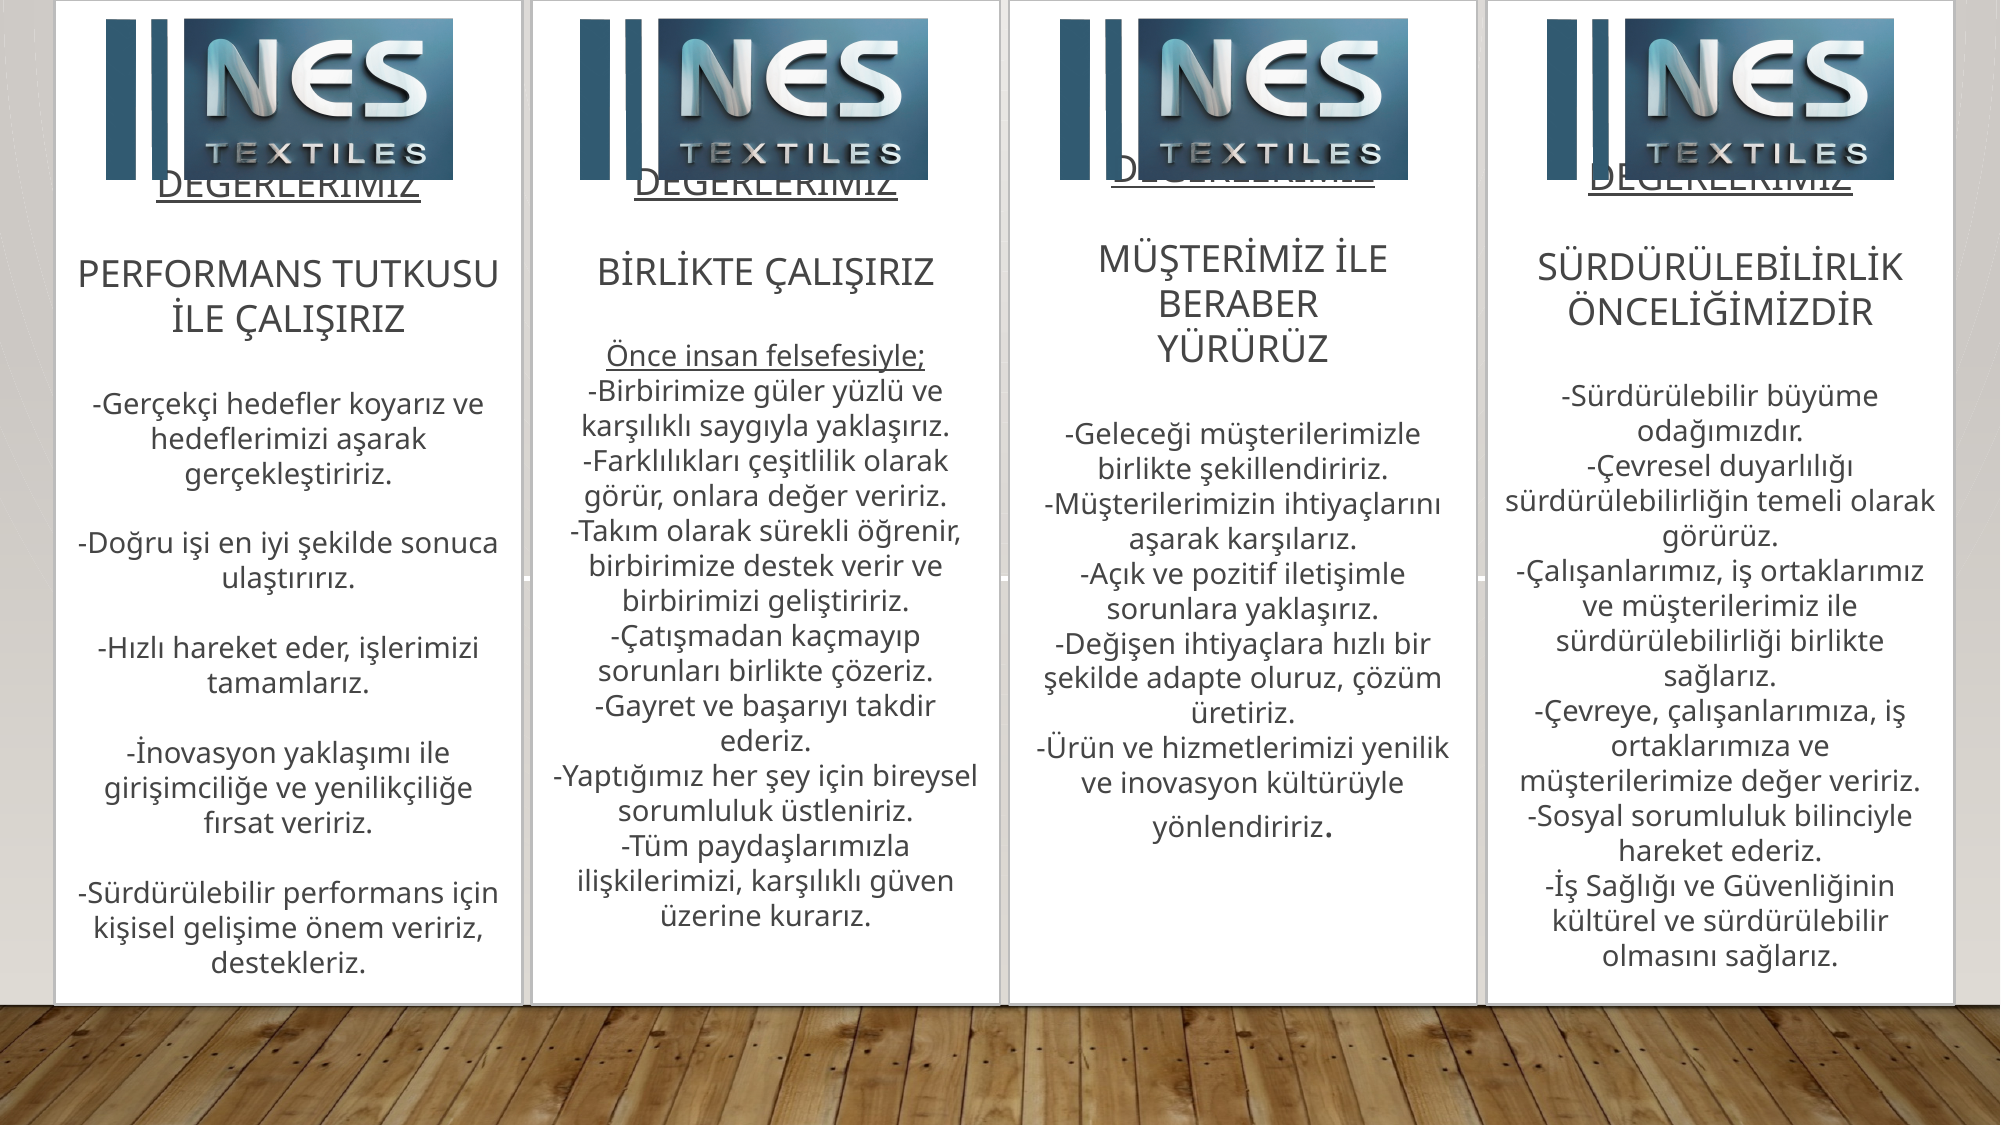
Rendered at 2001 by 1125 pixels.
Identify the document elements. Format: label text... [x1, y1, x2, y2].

picture [105, 18, 453, 180]
picture [580, 18, 928, 180]
text_box DEĞERLERİMİZ BİRLİKTE ÇALIŞIRIZ Önce insan felsefesiyle; -Birbirimize güler yüzlü ve karşılıklı saygıyla yaklaşırız. -Farklılıkları çeşitlilik olarak görür, onlara değer veririz. -Takım olarak sürekli öğrenir, birbirimize destek verir ve birbirimizi geliştiririz. -Çatışmadan kaçmayıp sorunları birlikte çözeriz. -Gayret ve başarıyı takdir ederiz. -Yaptığımız her şey için bireysel sorumluluk üstleniriz. -Tüm paydaşlarımızla ilişkilerimizi, karşılıklı güven üzerine kurarız. [530, 0, 1001, 1006]
text_box DEĞERLERİMİZ SÜRDÜRÜLEBİLİRLİK ÖNCELİĞİMİZDİR -Sürdürülebilir büyüme odağımızdır. -Çevresel duyarlılığı sürdürülebilirliğin temeli olarak görürüz. -Çalışanlarımız, iş ortaklarımız ve müşterilerimiz ile sürdürülebilirliği birlikte sağlarız. -Çevreye, çalışanlarımıza, iş ortaklarımıza ve müşterilerimize değer veririz. -Sosyal sorumluluk bilinciyle hareket ederiz. -İş Sağlığı ve Güvenliğinin kültürel ve sürdürülebilir olmasını sağlarız. [1485, 0, 1956, 1006]
picture [0, 1005, 2000, 1125]
picture [1546, 18, 1894, 180]
text_box DEĞERLERİMİZ MÜŞTERİMİZ İLE BERABER YÜRÜRÜZ -Geleceği müşterilerimizle birlikte şekillendiririz. -Müşterilerimizin ihtiyaçlarını aşarak karşılarız. -Açık ve pozitif iletişimle sorunlara yaklaşırız. -Değişen ihtiyaçlara hızlı bir şekilde adapte oluruz, çözüm üretiriz. -Ürün ve hizmetlerimizi yenilik ve inovasyon kültürüyle yönlendiririz. [1008, 0, 1478, 1006]
text_box DEĞERLERİMİZ PERFORMANS TUTKUSU İLE ÇALIŞIRIZ -Gerçekçi hedefler koyarız ve hedeflerimizi aşarak gerçekleştiririz. -Doğru işi en iyi şekilde sonuca ulaştırırız. -Hızlı hareket eder, işlerimizi tamamlarız. -İnovasyon yaklaşımı ile girişimciliğe ve yenilikçiliğe fırsat veririz. -Sürdürülebilir performans için kişisel gelişime önem veririz, destekleriz. [53, 0, 524, 1006]
picture [1060, 18, 1408, 180]
